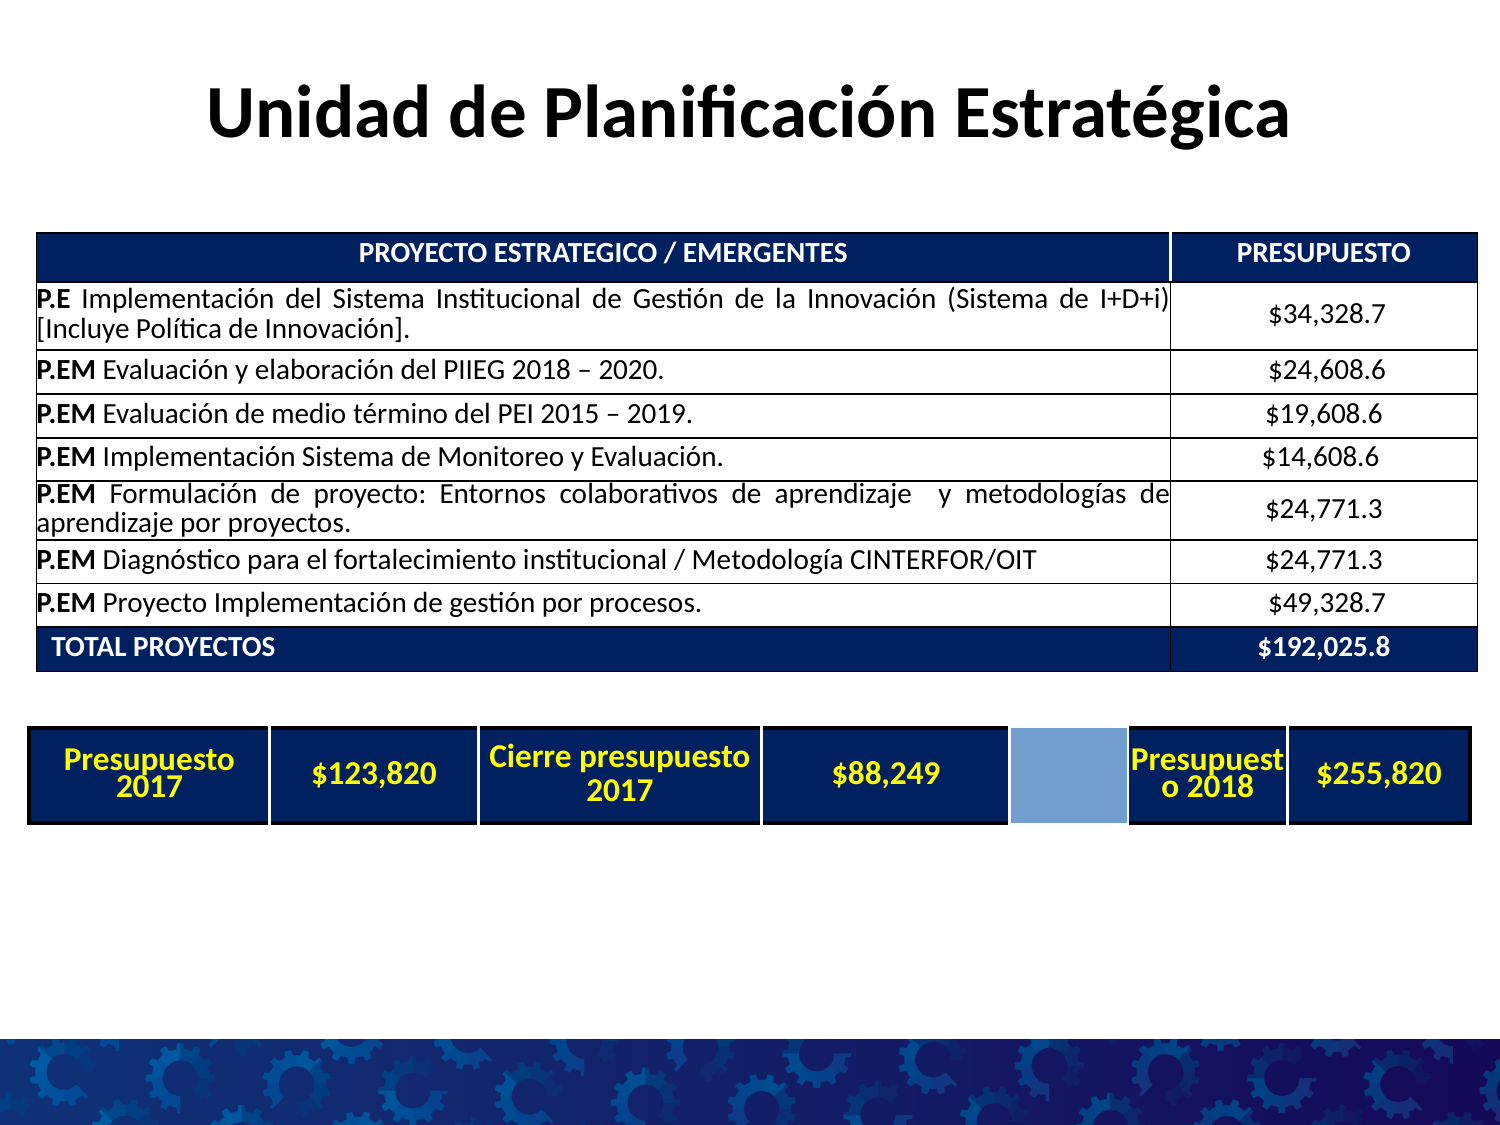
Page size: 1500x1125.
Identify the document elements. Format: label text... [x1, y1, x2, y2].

table_header Presupuesto 2018 [1129, 730, 1286, 821]
table_cell P.E Implementación del Sistema Institucional de Gestión de la Innovación (Sistema de I+D+i) [Incluye Política de Innovación]. [37, 283, 1170, 349]
table_cell P.EM Implementación Sistema de Monitoreo y Evaluación. [37, 439, 1170, 480]
table_cell $14,608.6 [1171, 439, 1477, 480]
table_cell $192,025.8 [1171, 628, 1477, 671]
table_header $88,249 [763, 730, 1008, 821]
table_header PRESUPUESTO [1172, 234, 1477, 281]
table_cell P.EM Proyecto Implementación de gestión por procesos. [37, 584, 1170, 626]
table_cell $24,771.3 [1171, 482, 1477, 539]
table_header Cierre presupuesto 2017 [480, 730, 760, 821]
table_cell $24,771.3 [1171, 541, 1477, 583]
text_box Unidad de Planificación Estratégica [74, 59, 1425, 173]
table_cell $24,608.6 [1171, 351, 1477, 393]
table_header PROYECTO ESTRATEGICO / EMERGENTES [37, 234, 1169, 281]
picture [0, 1034, 1500, 1125]
table_cell P.EM Evaluación de medio término del PEI 2015 – 2019. [37, 395, 1170, 437]
table_header $255,820 [1289, 730, 1468, 821]
table_header Presupuesto 2017 [31, 730, 268, 821]
table_cell P.EM Formulación de proyecto: Entornos colaborativos de aprendizaje y metodologías de aprendizaje por proyectos. [37, 482, 1170, 539]
table_header $123,820 [271, 730, 477, 821]
table_cell P.EM Evaluación y elaboración del PIIEG 2018 – 2020. [37, 351, 1170, 393]
table_cell P.EM Diagnóstico para el fortalecimiento institucional / Metodología CINTERFOR/OIT [37, 541, 1170, 583]
table_cell $49,328.7 [1171, 584, 1477, 626]
table_cell $19,608.6 [1171, 395, 1477, 437]
table_cell TOTAL PROYECTOS [37, 628, 1170, 671]
table_cell $34,328.7 [1171, 283, 1477, 349]
